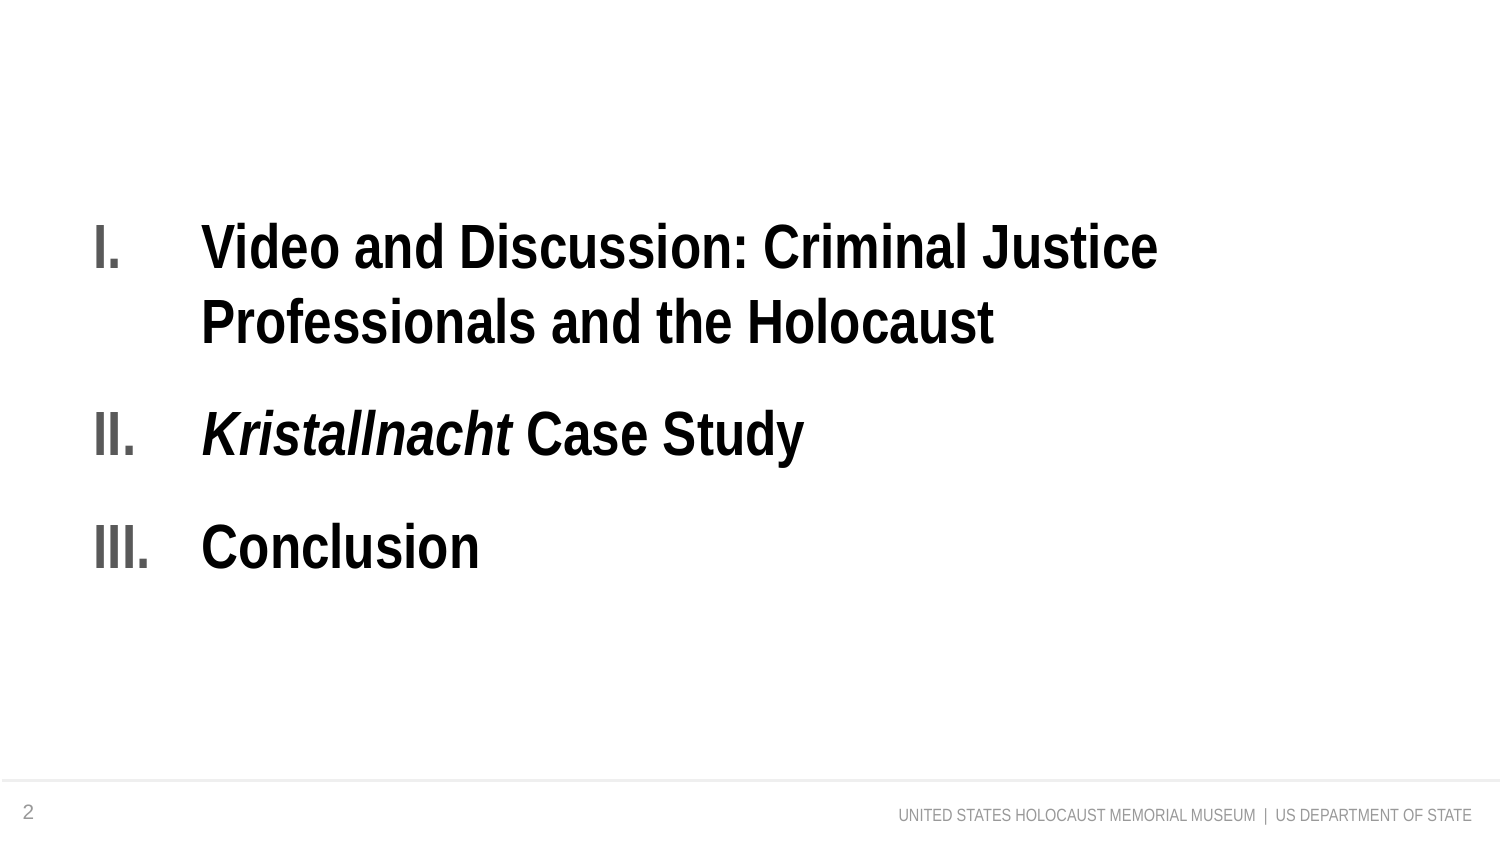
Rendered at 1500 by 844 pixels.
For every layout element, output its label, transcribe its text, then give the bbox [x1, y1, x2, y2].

list Video and Discussion: Criminal Justice Professionals and the Holocaust Kristallnacht Case Study Conclusion [93, 94, 1407, 692]
slide_number 2 [7, 773, 125, 839]
